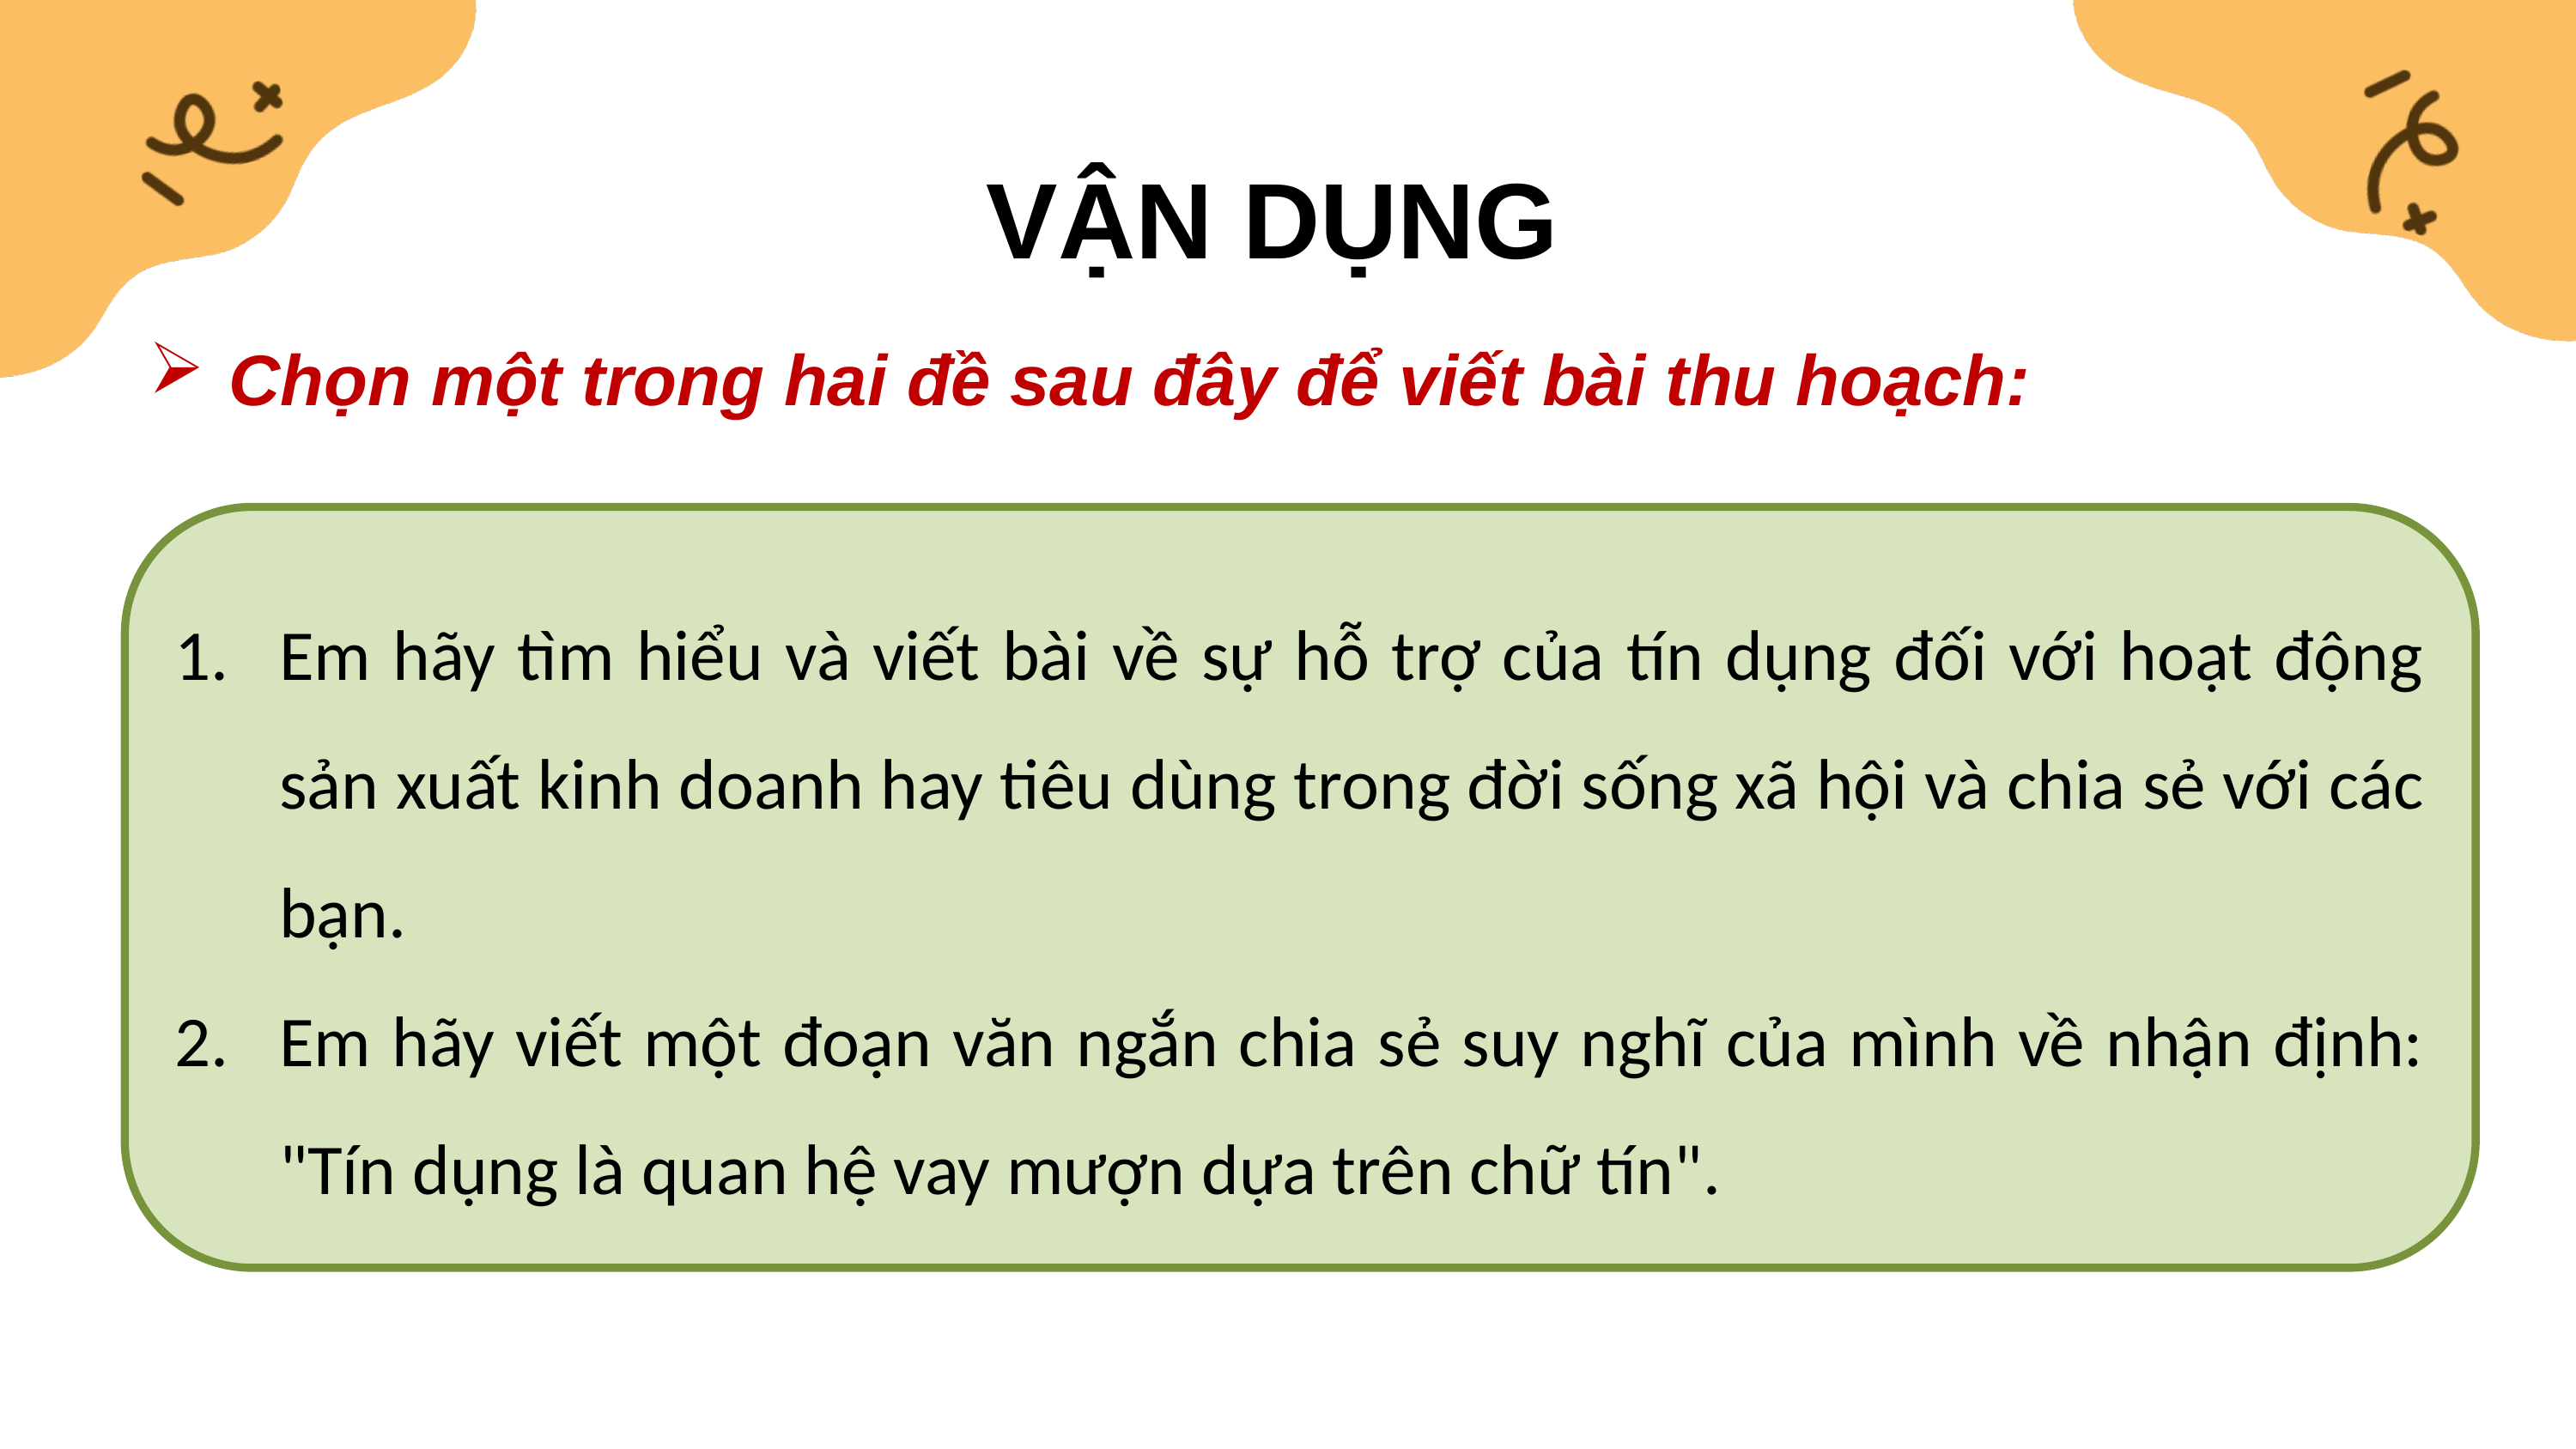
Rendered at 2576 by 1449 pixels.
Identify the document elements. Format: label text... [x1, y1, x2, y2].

picture [2071, 0, 2576, 375]
text_box Chọn một trong hai đề sau đây để viết bài thu hoạch: [136, 327, 2186, 427]
text_box Em hãy tìm hiểu và viết bài về sự hỗ trợ của tín dụng đối với hoạt động sản xuất kinh doanh hay tiêu dùng trong đời sống xã hội và chia sẻ với các bạn. Em hãy viết một đoạn văn ngắn chia sẻ suy nghĩ của mình về nhận định: "Tín dụng là quan hệ vay mượn dựa trên chữ tín". [123, 505, 2478, 1270]
text_box VẬN DỤNG [471, 119, 2082, 281]
picture [0, 0, 488, 399]
